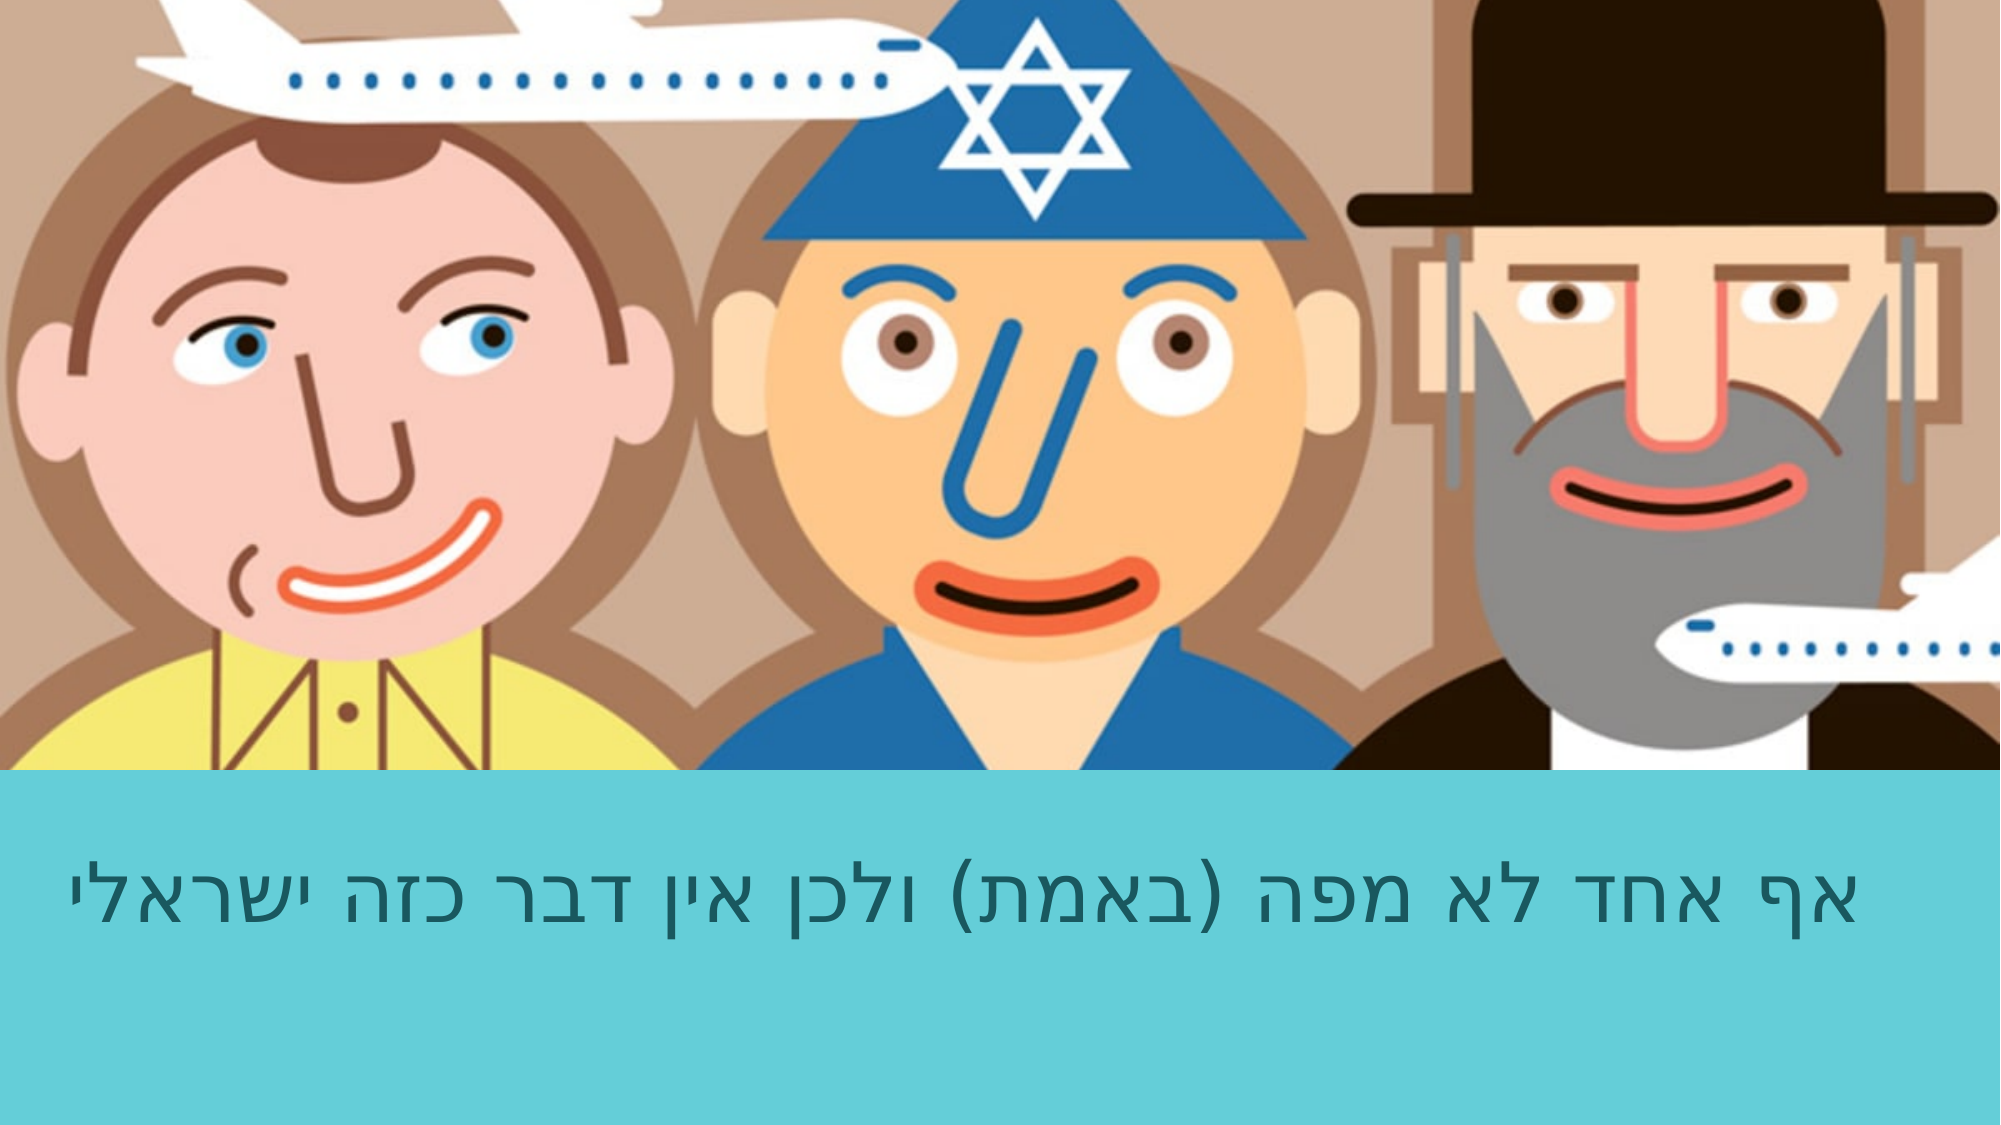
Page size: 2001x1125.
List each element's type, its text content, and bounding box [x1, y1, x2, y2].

text_box אף אחד לא מפה (באמת) ולכן אין דבר כזה ישראלי [0, 831, 1957, 947]
picture [0, 0, 2000, 770]
text_box [0, 770, 2000, 1125]
